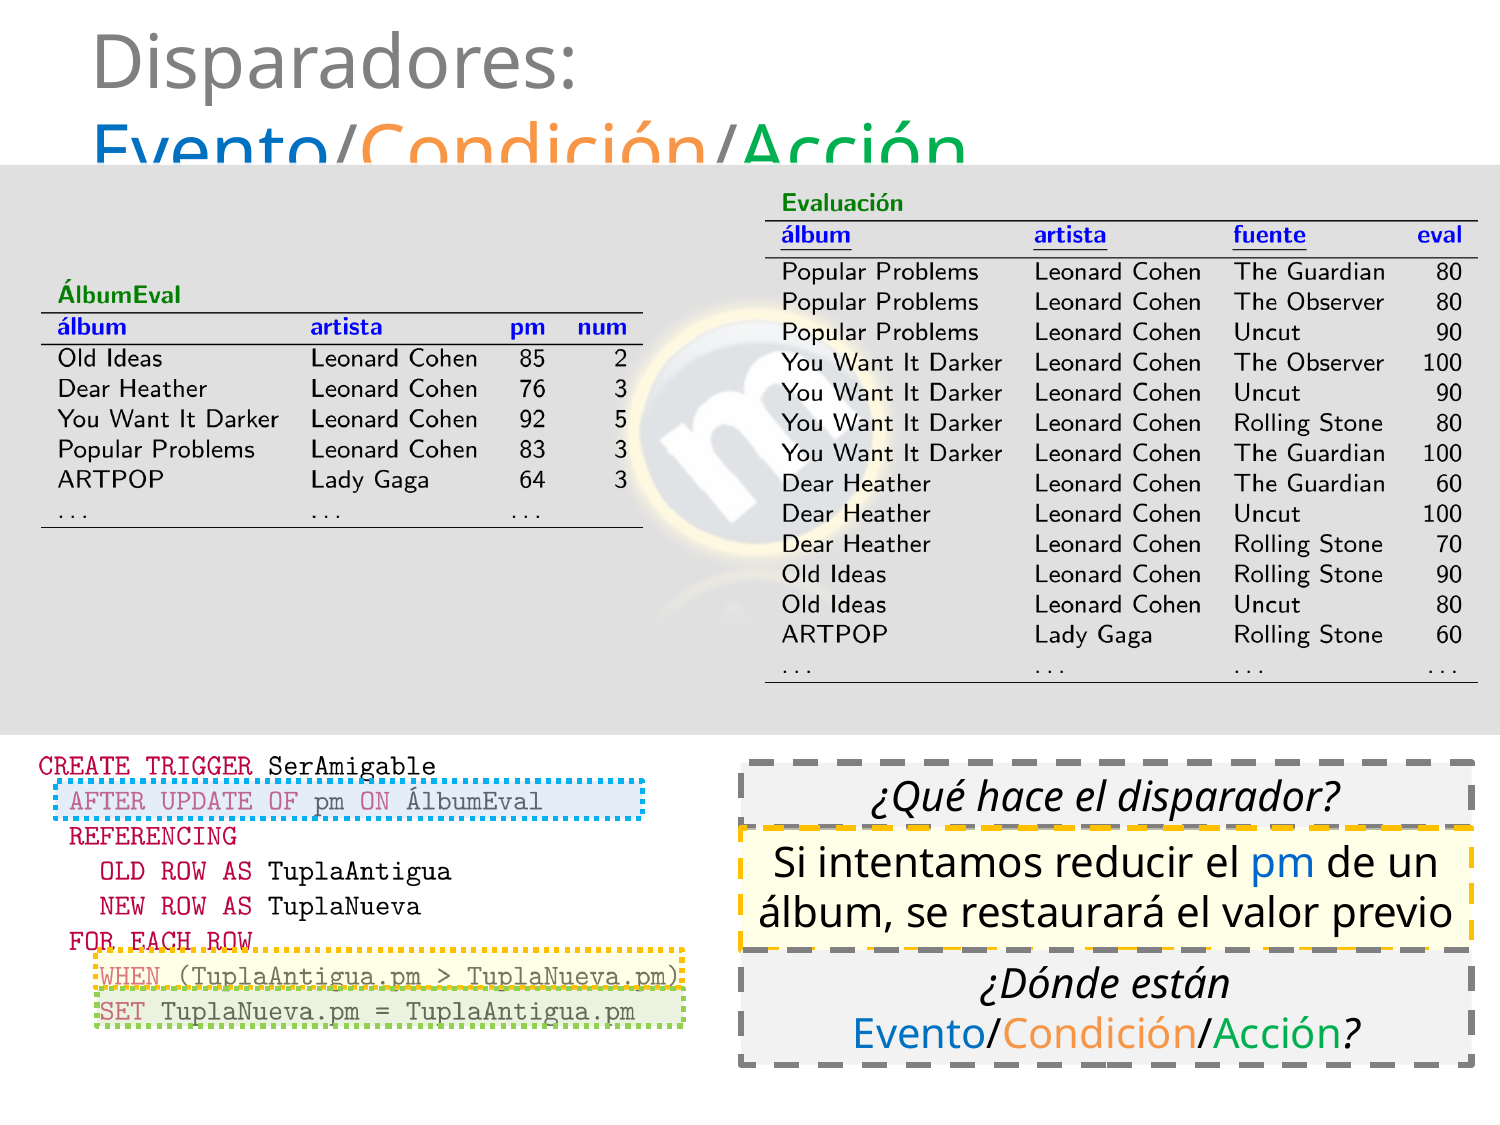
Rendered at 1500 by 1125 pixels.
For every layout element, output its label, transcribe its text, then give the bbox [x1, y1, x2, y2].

text_box Si intentamos reducir el pm de un álbum, se restaurará el valor previo [740, 828, 1472, 949]
title Disparadores: Evento/Condición/Acción [75, 45, 1425, 160]
text_box ¿Dónde están Evento/Condición/Acción? [740, 949, 1472, 1065]
picture [41, 166, 1478, 735]
text_box [680, 988, 684, 1027]
text_box ¿Qué hace el disparador? [740, 762, 1472, 828]
picture [39, 756, 676, 1027]
text_box [0, 160, 1500, 736]
